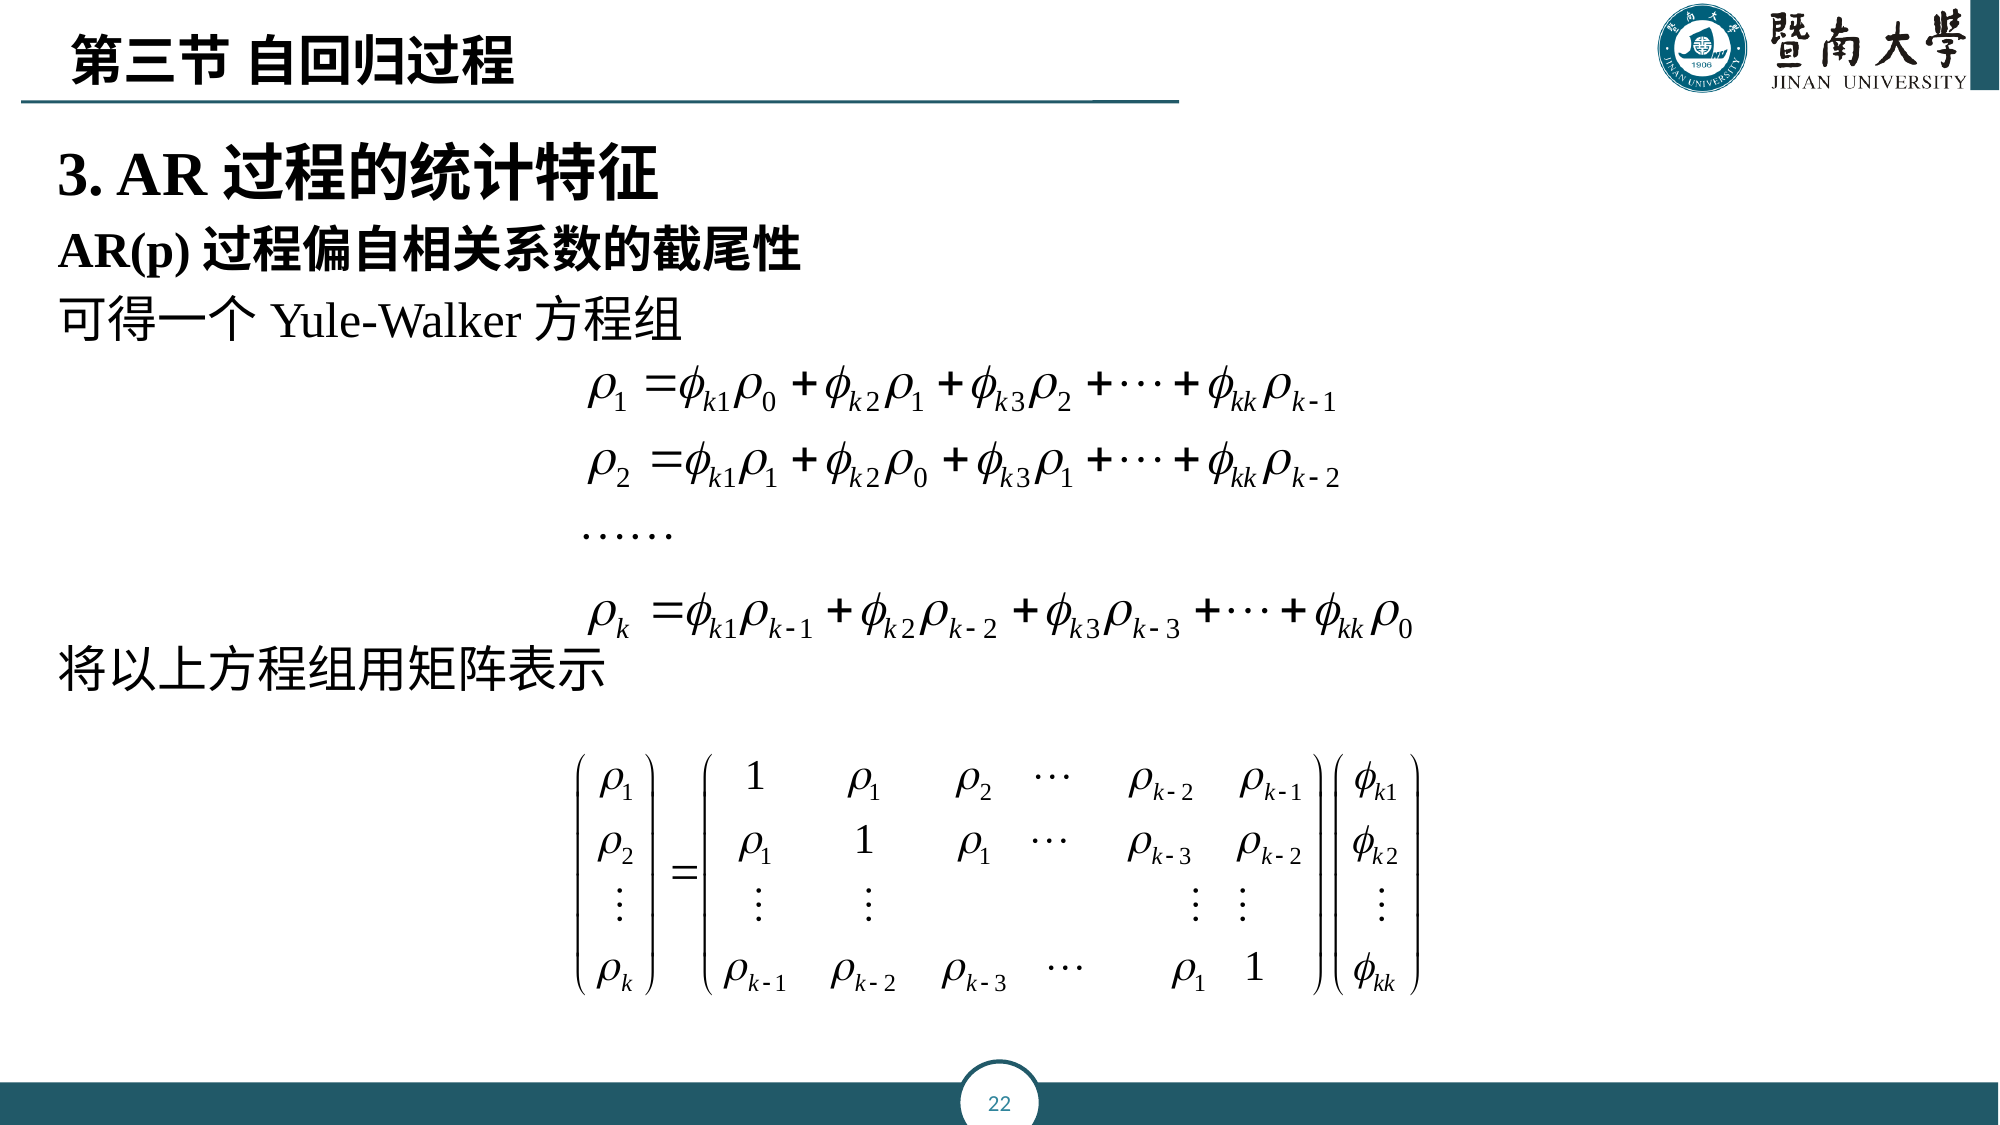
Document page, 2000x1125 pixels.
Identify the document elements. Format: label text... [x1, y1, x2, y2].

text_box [567, 743, 1432, 1005]
picture [1657, 13, 1967, 93]
text_box 3. AR过程的统计特征 AR(p)过程偏自相关系数的截尾性 可得一个Yule-Walker方程组 将以上方程组用矩阵表示 [42, 125, 1980, 1047]
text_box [577, 349, 1422, 650]
picture [1657, 3, 1967, 12]
picture [1675, 21, 1730, 76]
text_box 第三节 自回归过程 [54, 19, 740, 99]
